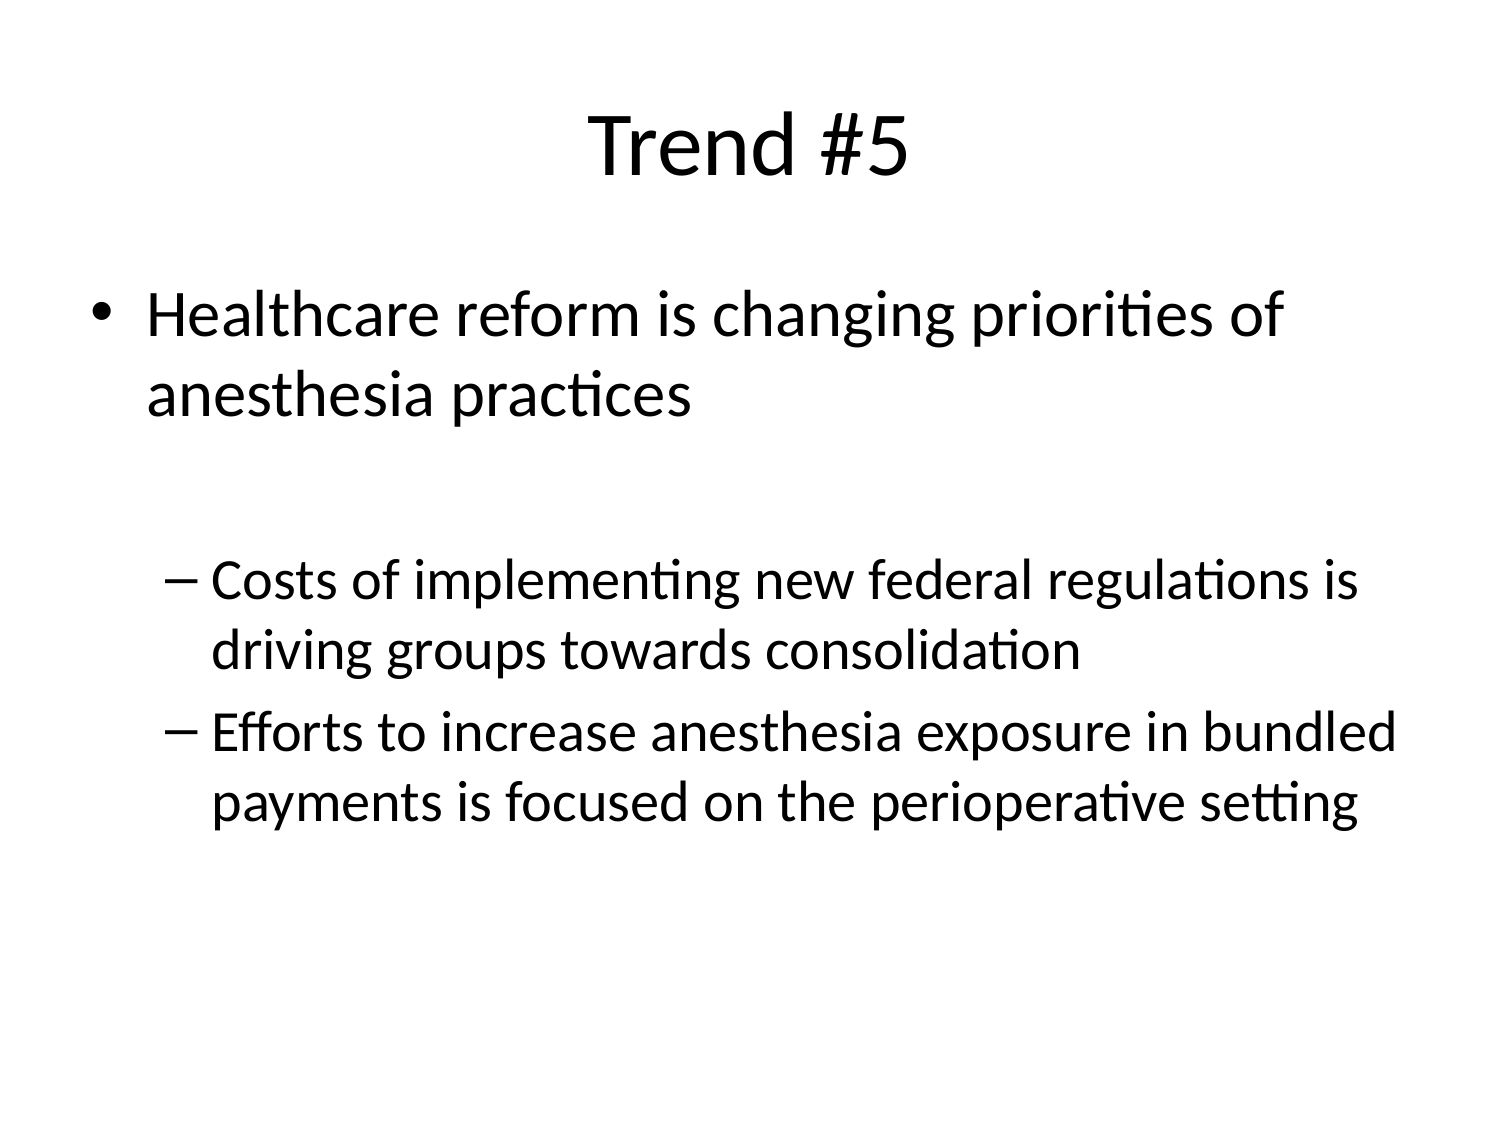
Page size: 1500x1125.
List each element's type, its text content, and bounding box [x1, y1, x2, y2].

list Healthcare reform is changing priorities of anesthesia practices Costs of implementing new federal regulations is driving groups towards consolidation Efforts to increase anesthesia exposure in bundled payments is focused on the perioperative setting [75, 262, 1425, 1005]
title Trend #5 [75, 45, 1425, 233]
